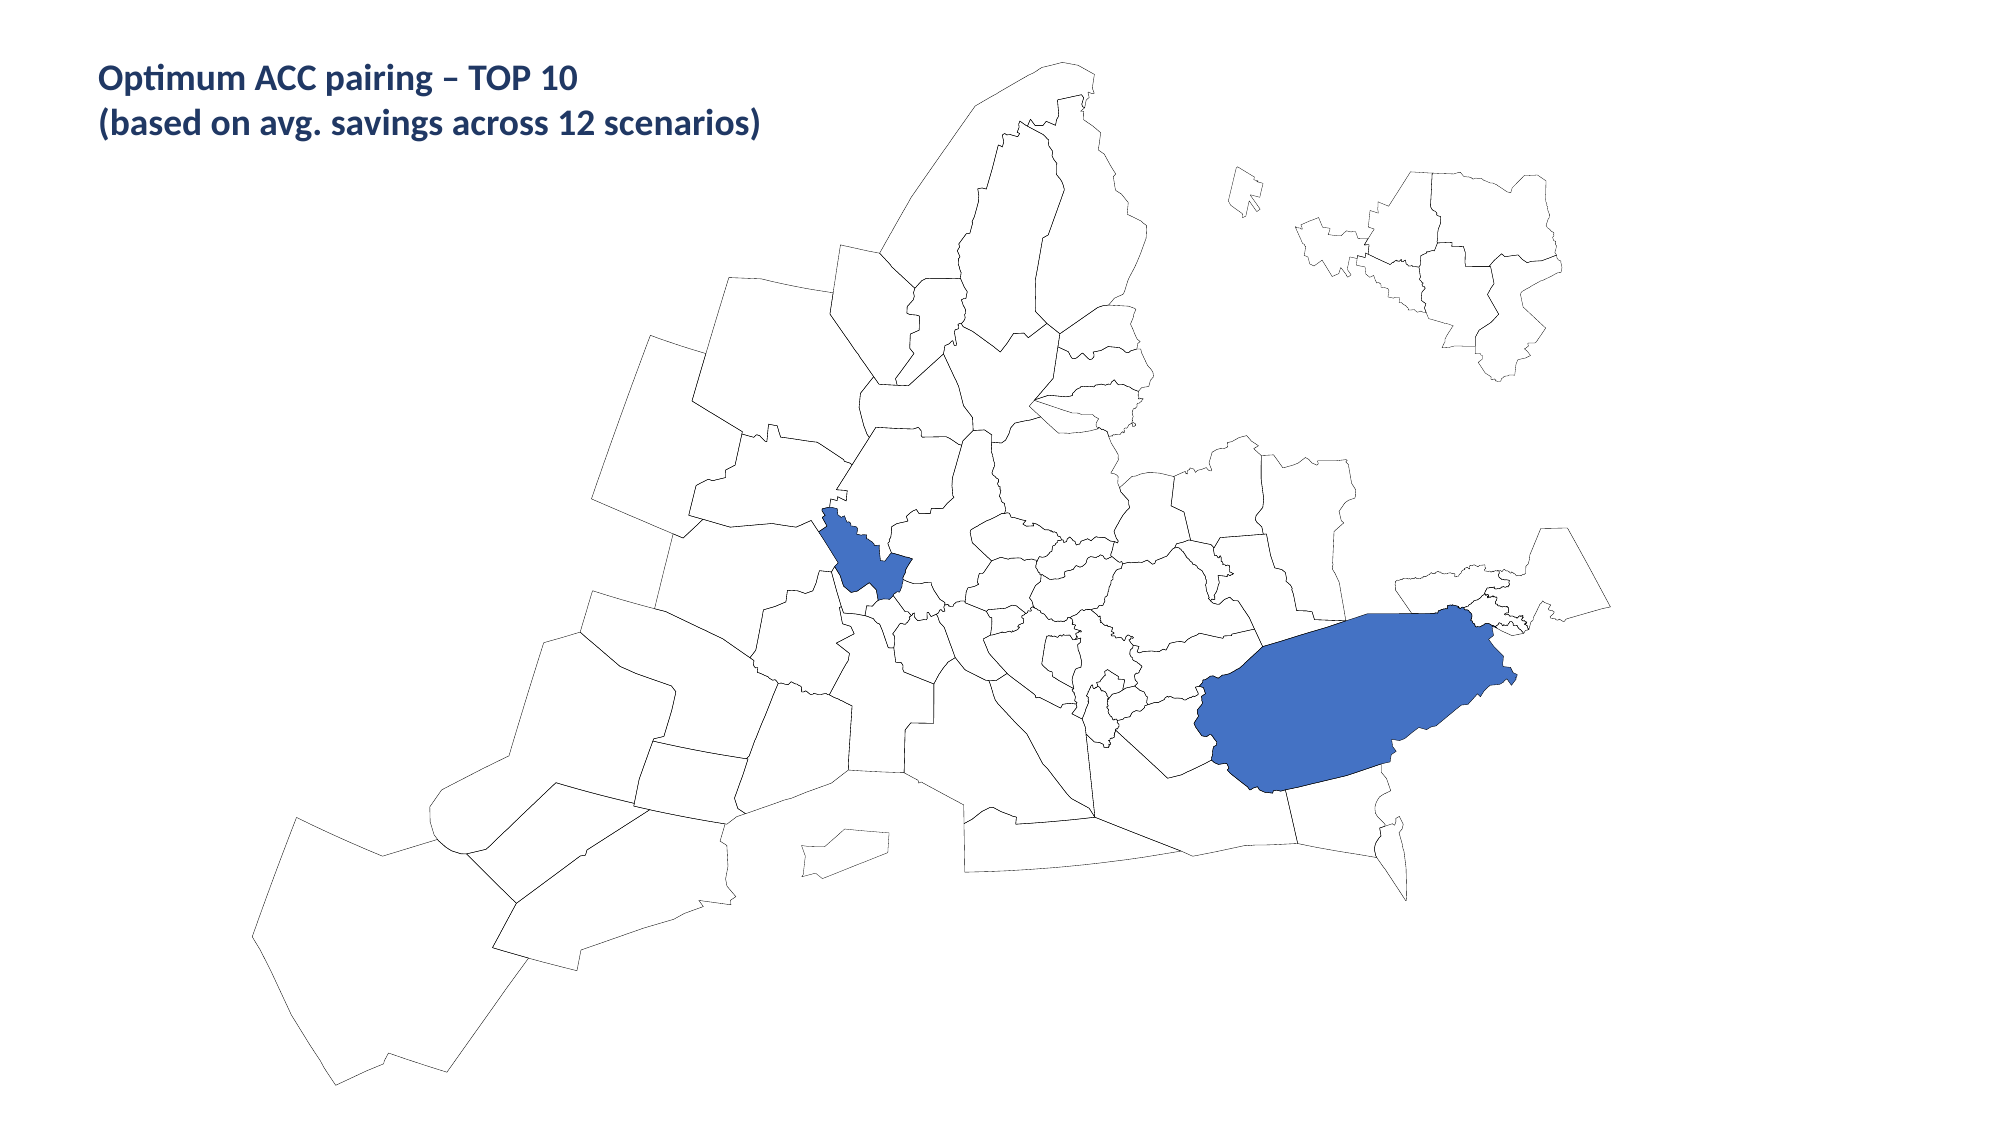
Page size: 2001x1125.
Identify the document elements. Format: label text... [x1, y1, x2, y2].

text_box [693, 277, 873, 464]
text_box [1071, 610, 1142, 719]
text_box [1356, 252, 1427, 313]
text_box [1463, 593, 1529, 634]
text_box [1210, 533, 1346, 647]
text_box [970, 512, 1062, 561]
text_box [1086, 729, 1298, 857]
text_box [1034, 347, 1154, 400]
text_box [984, 606, 1082, 709]
text_box [1256, 454, 1356, 620]
text_box [958, 122, 1064, 351]
text_box [1431, 172, 1557, 267]
text_box [1495, 622, 1523, 636]
text_box [252, 817, 529, 1086]
text_box [936, 601, 1008, 681]
text_box [1475, 255, 1562, 382]
text_box [818, 507, 911, 601]
text_box [879, 62, 1095, 287]
text_box [1028, 96, 1147, 333]
text_box [1091, 547, 1254, 653]
text_box [1106, 686, 1148, 721]
text_box [987, 606, 1024, 634]
text_box [735, 681, 853, 814]
text_box [633, 741, 749, 825]
text_box [860, 356, 973, 446]
text_box [990, 675, 1094, 814]
text_box [963, 808, 1180, 873]
text_box [1176, 541, 1232, 600]
text_box [1286, 763, 1391, 858]
text_box [801, 829, 890, 879]
text_box [1111, 472, 1191, 563]
text_box [1115, 686, 1217, 777]
text_box [829, 606, 933, 773]
text_box [429, 632, 676, 854]
text_box [750, 570, 853, 694]
text_box [1130, 630, 1263, 704]
text_box [829, 244, 919, 386]
text_box [966, 558, 1041, 613]
text_box [895, 278, 968, 386]
text_box [1042, 635, 1081, 687]
text_box [1034, 381, 1144, 437]
text_box [1484, 527, 1611, 630]
text_box [1029, 554, 1123, 622]
text_box Optimum ACC pairing – TOP 10 (based on avg. savings across 12 scenarios) [83, 45, 818, 151]
text_box [887, 429, 1006, 606]
text_box [1096, 669, 1125, 700]
text_box [688, 424, 853, 532]
text_box [904, 659, 1094, 825]
text_box [466, 784, 650, 904]
text_box [1082, 684, 1118, 747]
text_box [580, 590, 779, 758]
text_box [893, 581, 944, 620]
text_box [943, 323, 1059, 442]
text_box [992, 416, 1129, 544]
text_box [1228, 166, 1264, 218]
text_box [892, 612, 955, 685]
text_box [654, 520, 837, 657]
text_box [866, 597, 910, 647]
text_box [1035, 536, 1115, 579]
text_box [1420, 243, 1497, 348]
text_box [1366, 171, 1441, 267]
text_box [831, 566, 879, 616]
text_box [1195, 606, 1518, 792]
text_box [591, 335, 743, 539]
text_box [494, 810, 736, 971]
text_box [1057, 305, 1141, 360]
text_box [1395, 564, 1509, 614]
text_box [830, 428, 961, 561]
text_box [1375, 816, 1407, 901]
text_box [1172, 435, 1264, 547]
text_box [1295, 217, 1370, 278]
